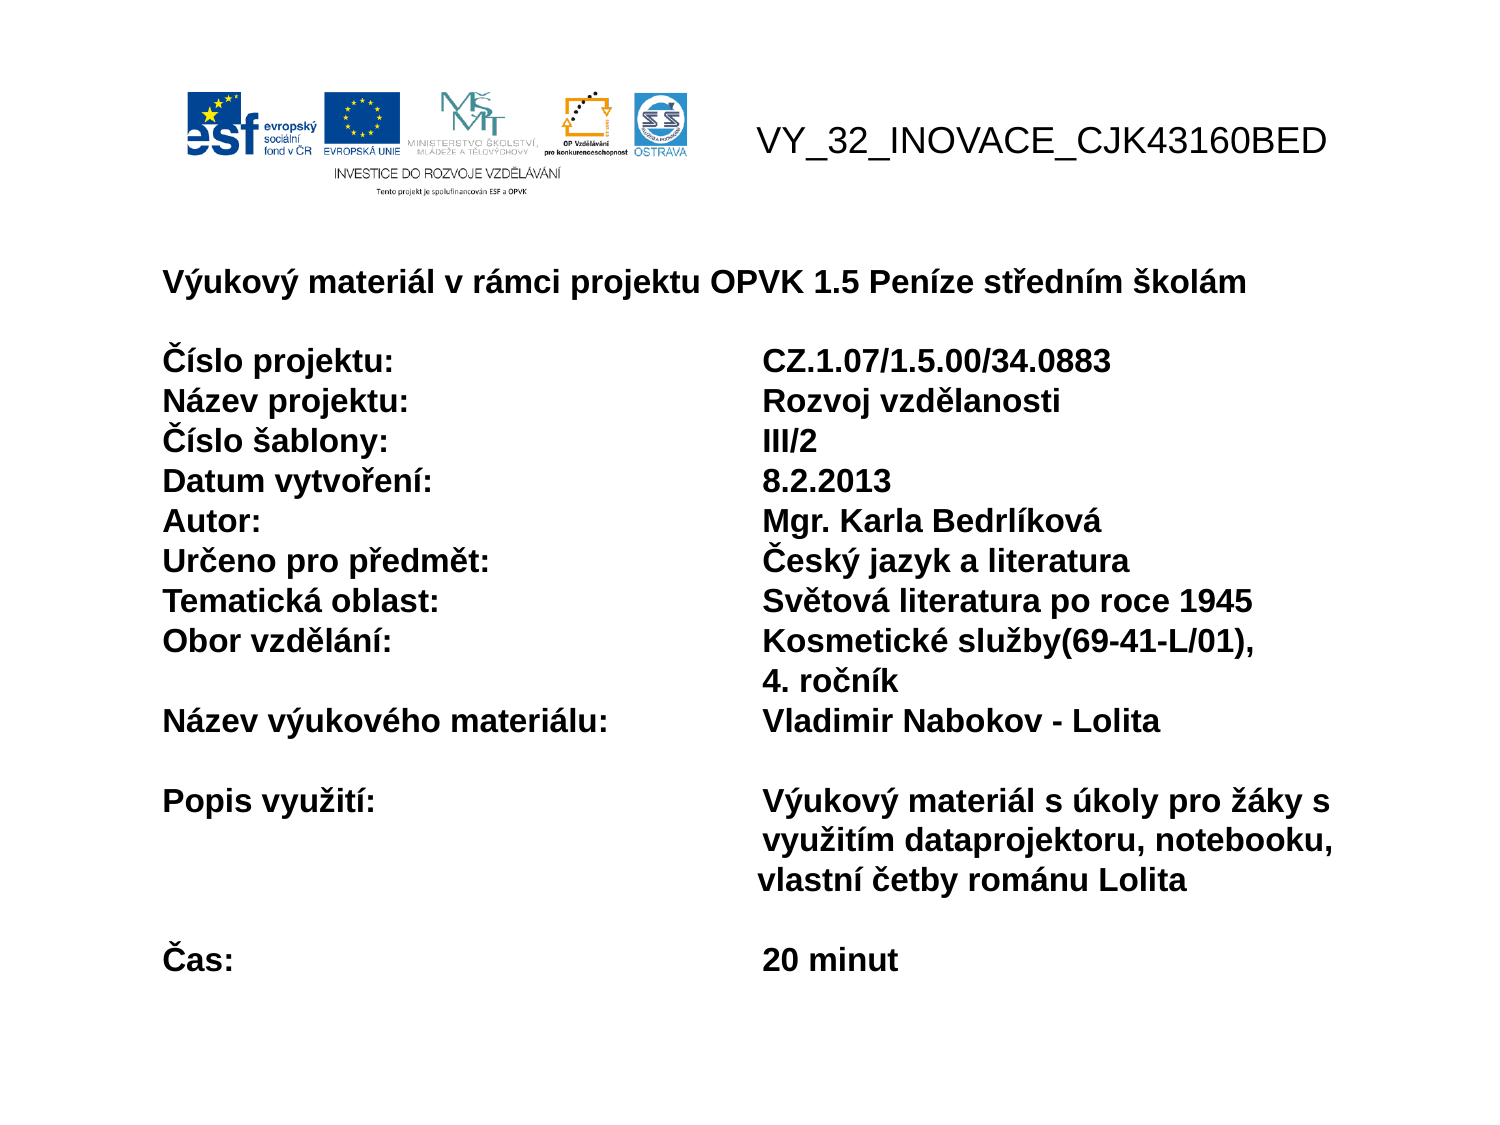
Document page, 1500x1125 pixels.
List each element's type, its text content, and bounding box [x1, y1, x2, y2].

picture [182, 89, 692, 204]
text_box Výukový materiál v rámci projektu OPVK 1.5 Peníze středním školám Číslo projektu: CZ.1.07/1.5.00/34.0883 Název projektu: Rozvoj vzdělanosti Číslo šablony: III/2 Datum vytvoření: 8.2.2013 Autor: Mgr. Karla Bedrlíková Určeno pro předmět: Český jazyk a literatura Tematická oblast: Světová literatura po roce 1945 Obor vzdělání: Kosmetické služby(69-41-L/01), 4. ročník Název výukového materiálu: Vladimir Nabokov - Lolita Popis využití: Výukový materiál s úkoly pro žáky s využitím dataprojektoru, notebooku, vlastní četby románu Lolita Čas: 20 minut [147, 252, 1388, 1066]
text_box VY_32_INOVACE_CJK43160BED [741, 108, 1343, 169]
